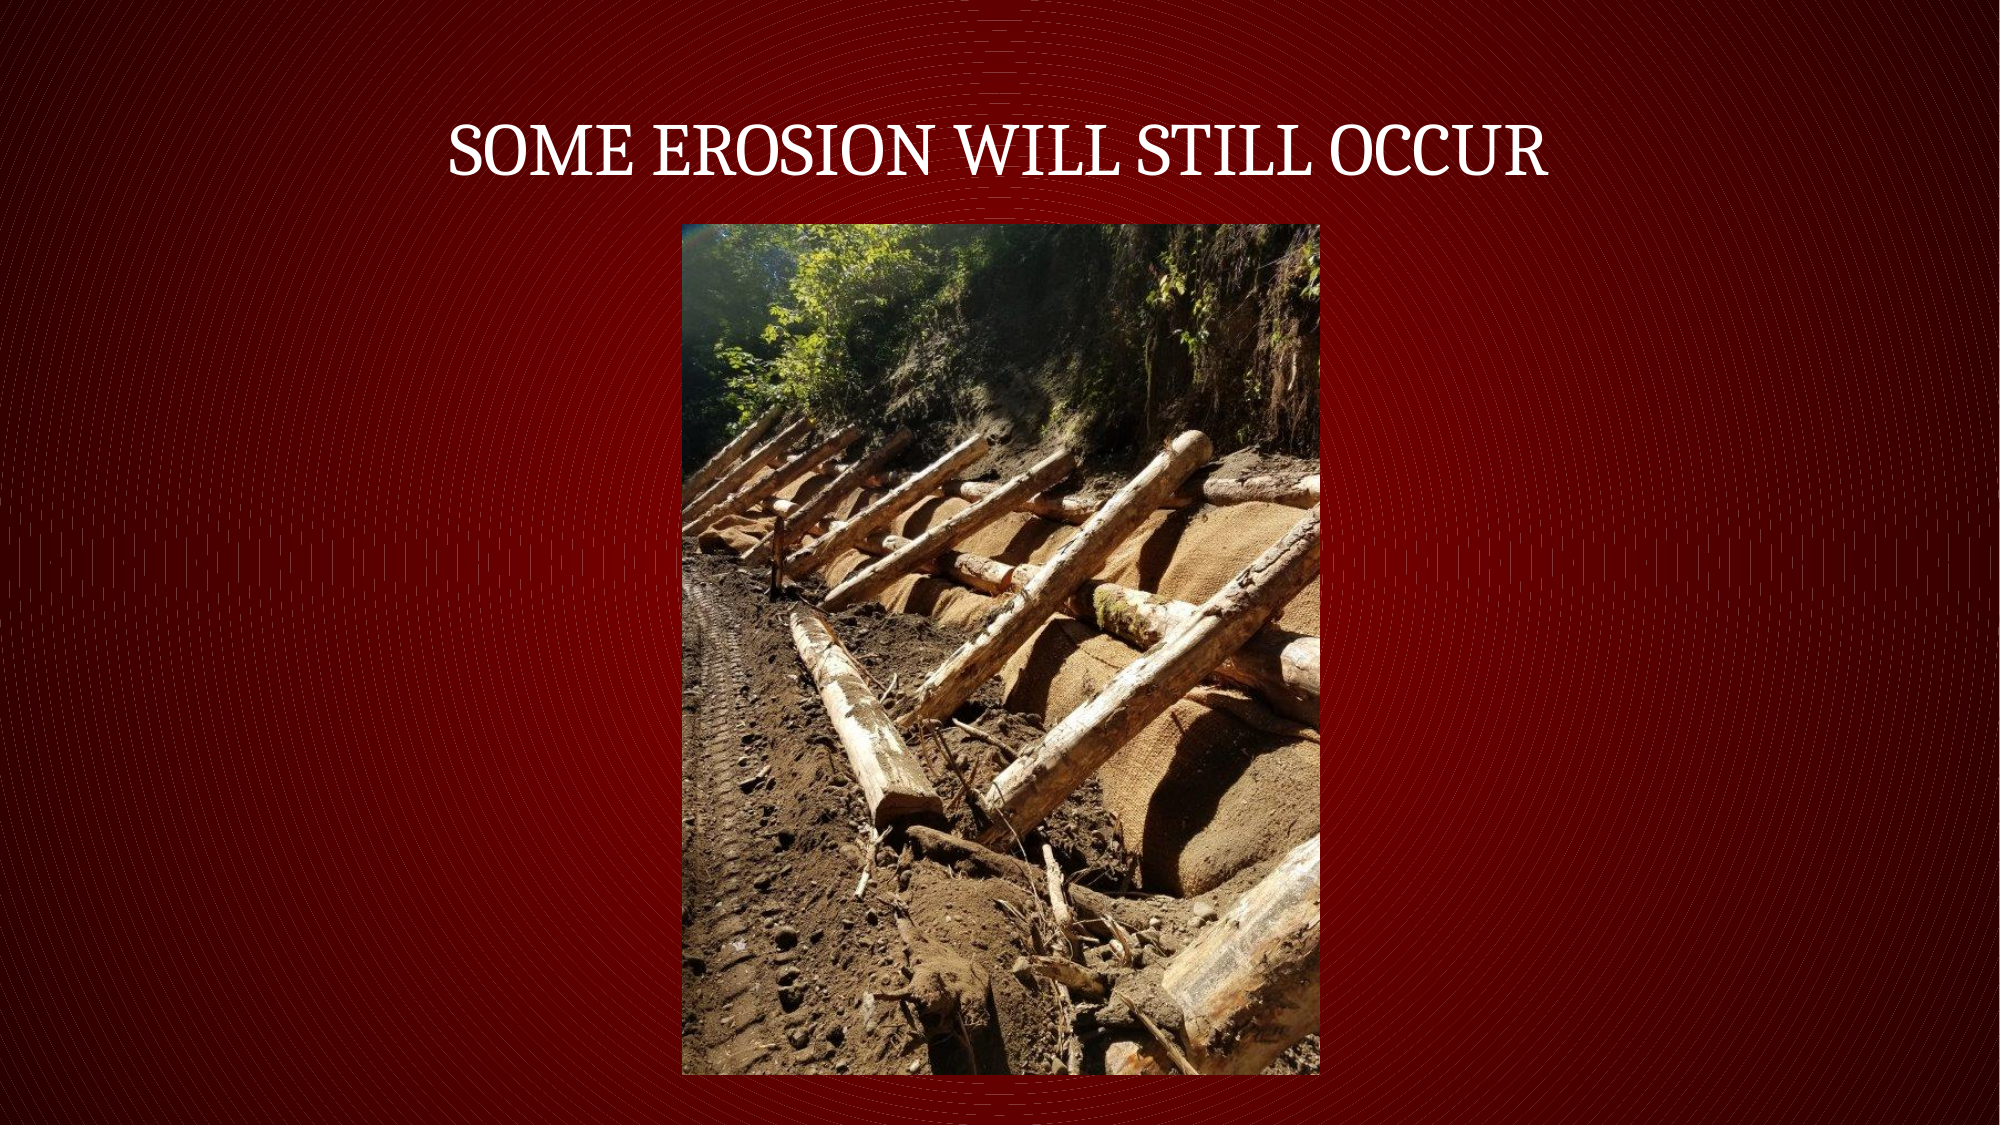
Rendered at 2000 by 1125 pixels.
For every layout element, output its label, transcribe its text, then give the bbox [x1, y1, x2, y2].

picture [682, 224, 1321, 1076]
title Some erosion will still occur [149, 79, 1850, 200]
